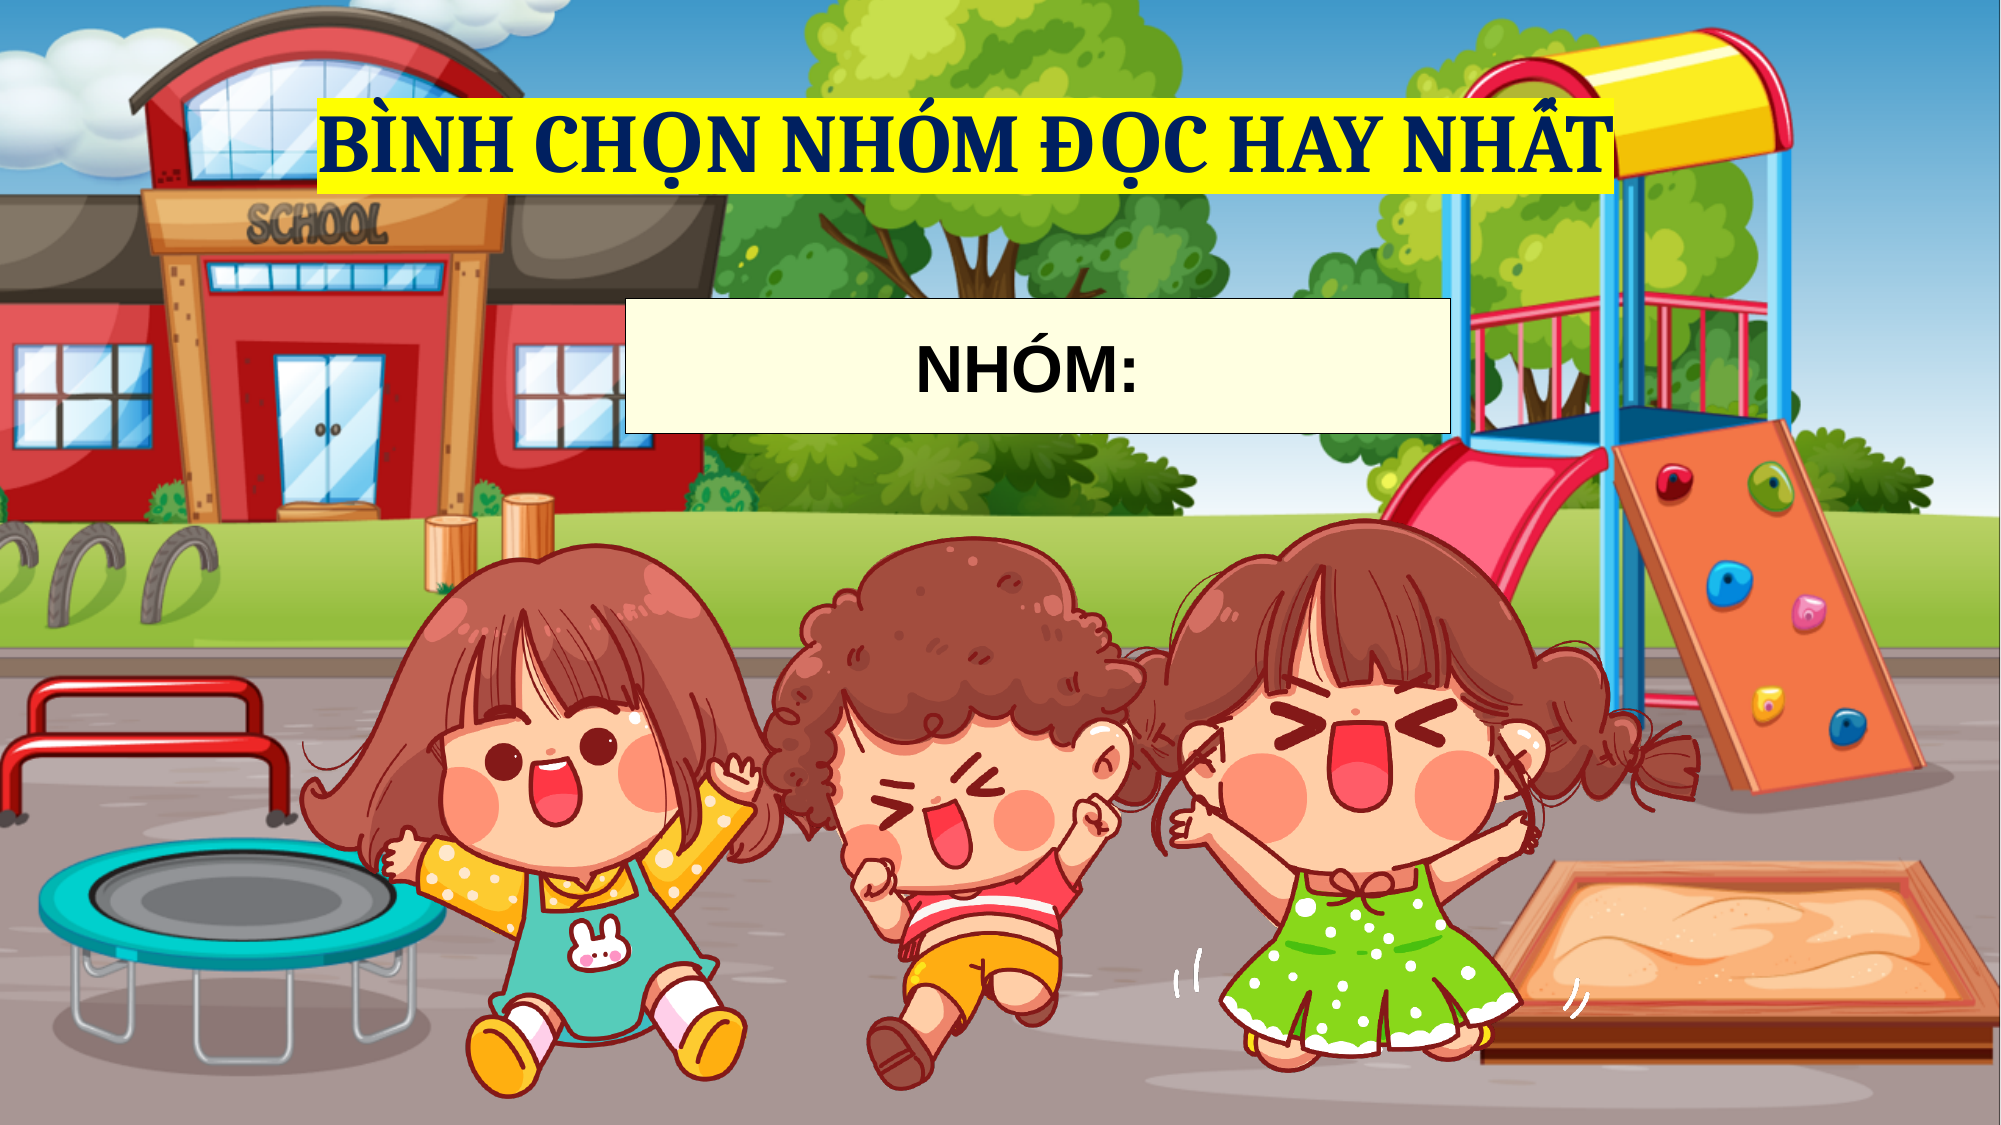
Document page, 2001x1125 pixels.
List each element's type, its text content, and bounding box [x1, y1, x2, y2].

text_box BÌNH CHỌN NHÓM ĐỌC HAY NHẤT [193, 82, 1737, 197]
picture [0, 0, 2001, 1125]
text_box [299, 518, 1701, 1099]
